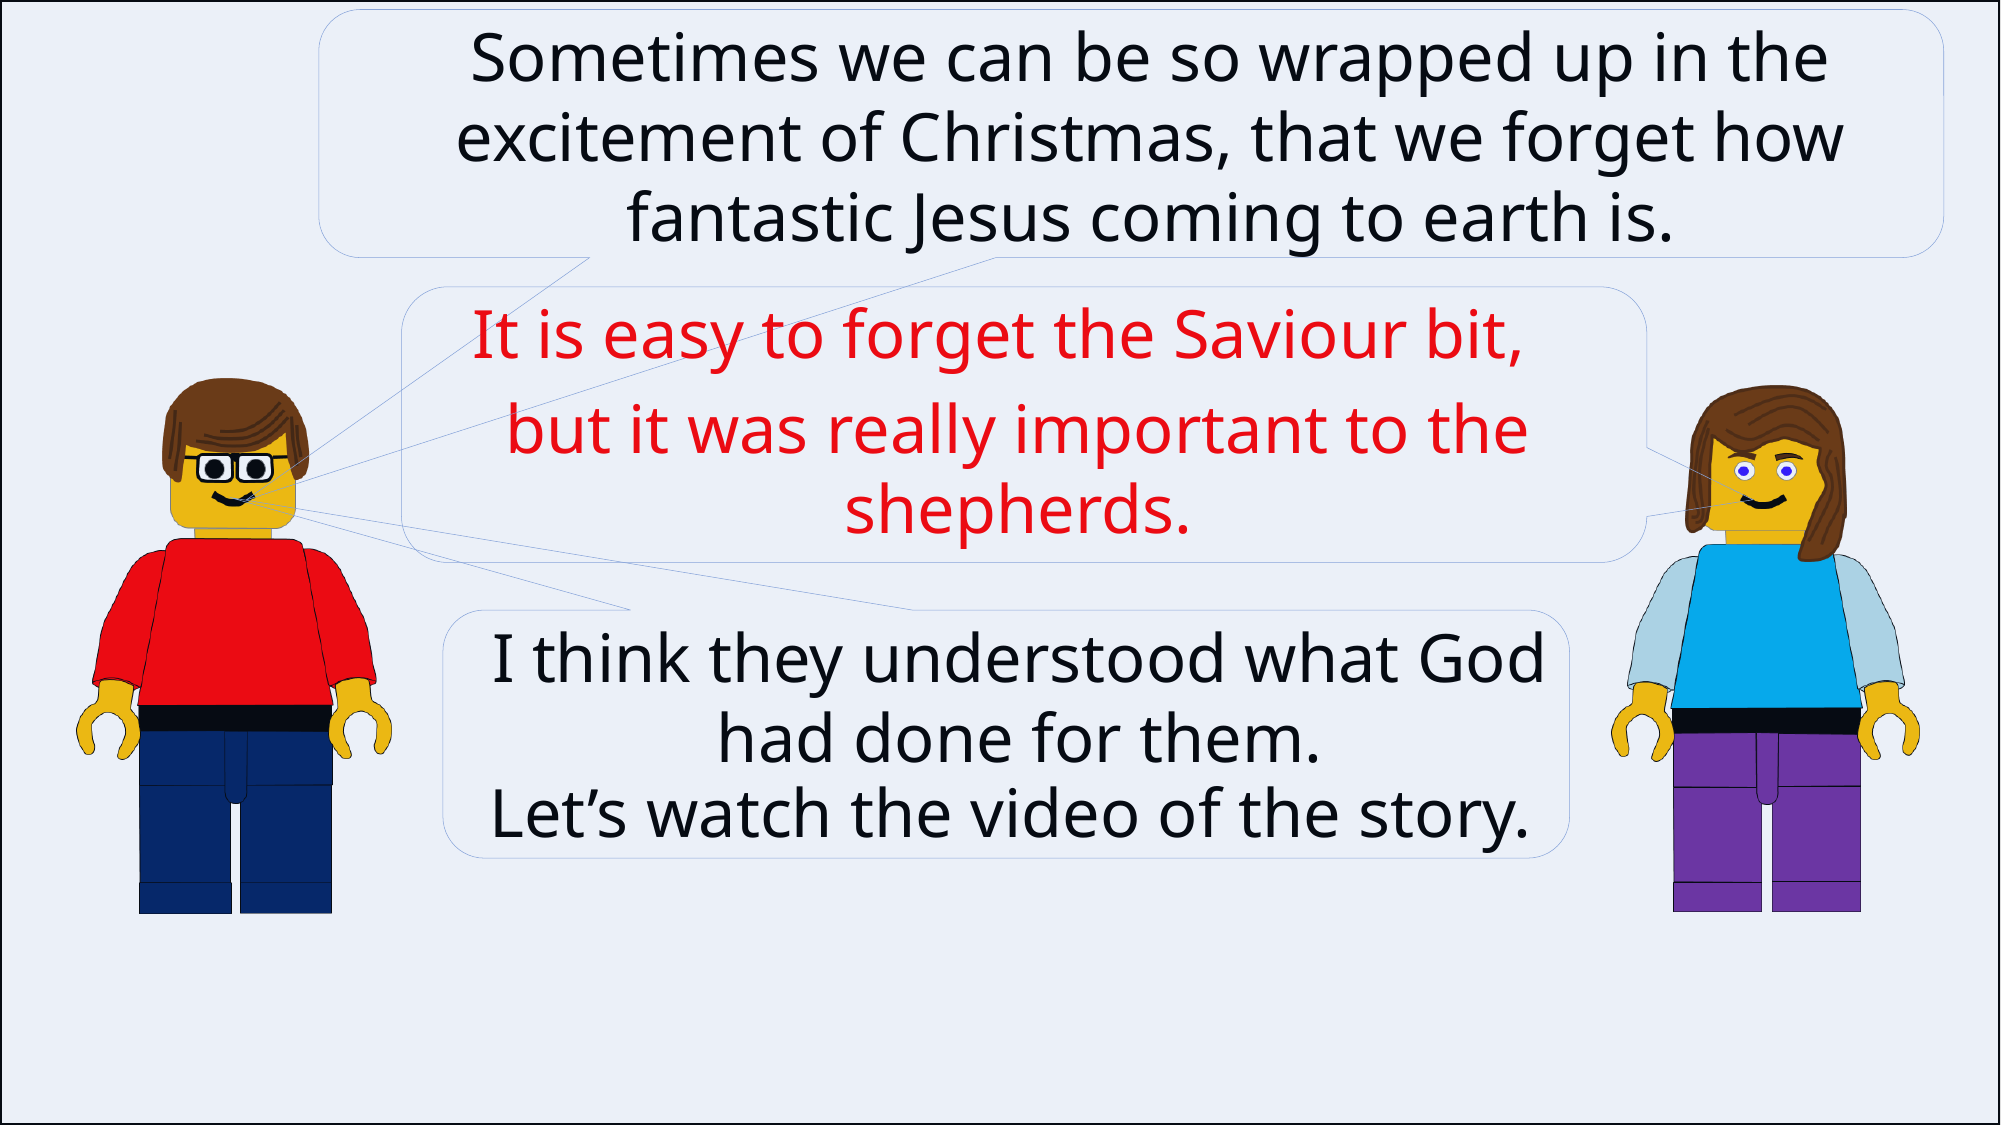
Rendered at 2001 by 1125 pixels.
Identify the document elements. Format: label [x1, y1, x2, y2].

text_box [318, 7, 1944, 266]
text_box [0, 0, 2000, 1125]
text_box [391, 284, 1647, 563]
picture [1610, 385, 1920, 912]
text_box [442, 608, 1570, 859]
picture [76, 378, 392, 914]
